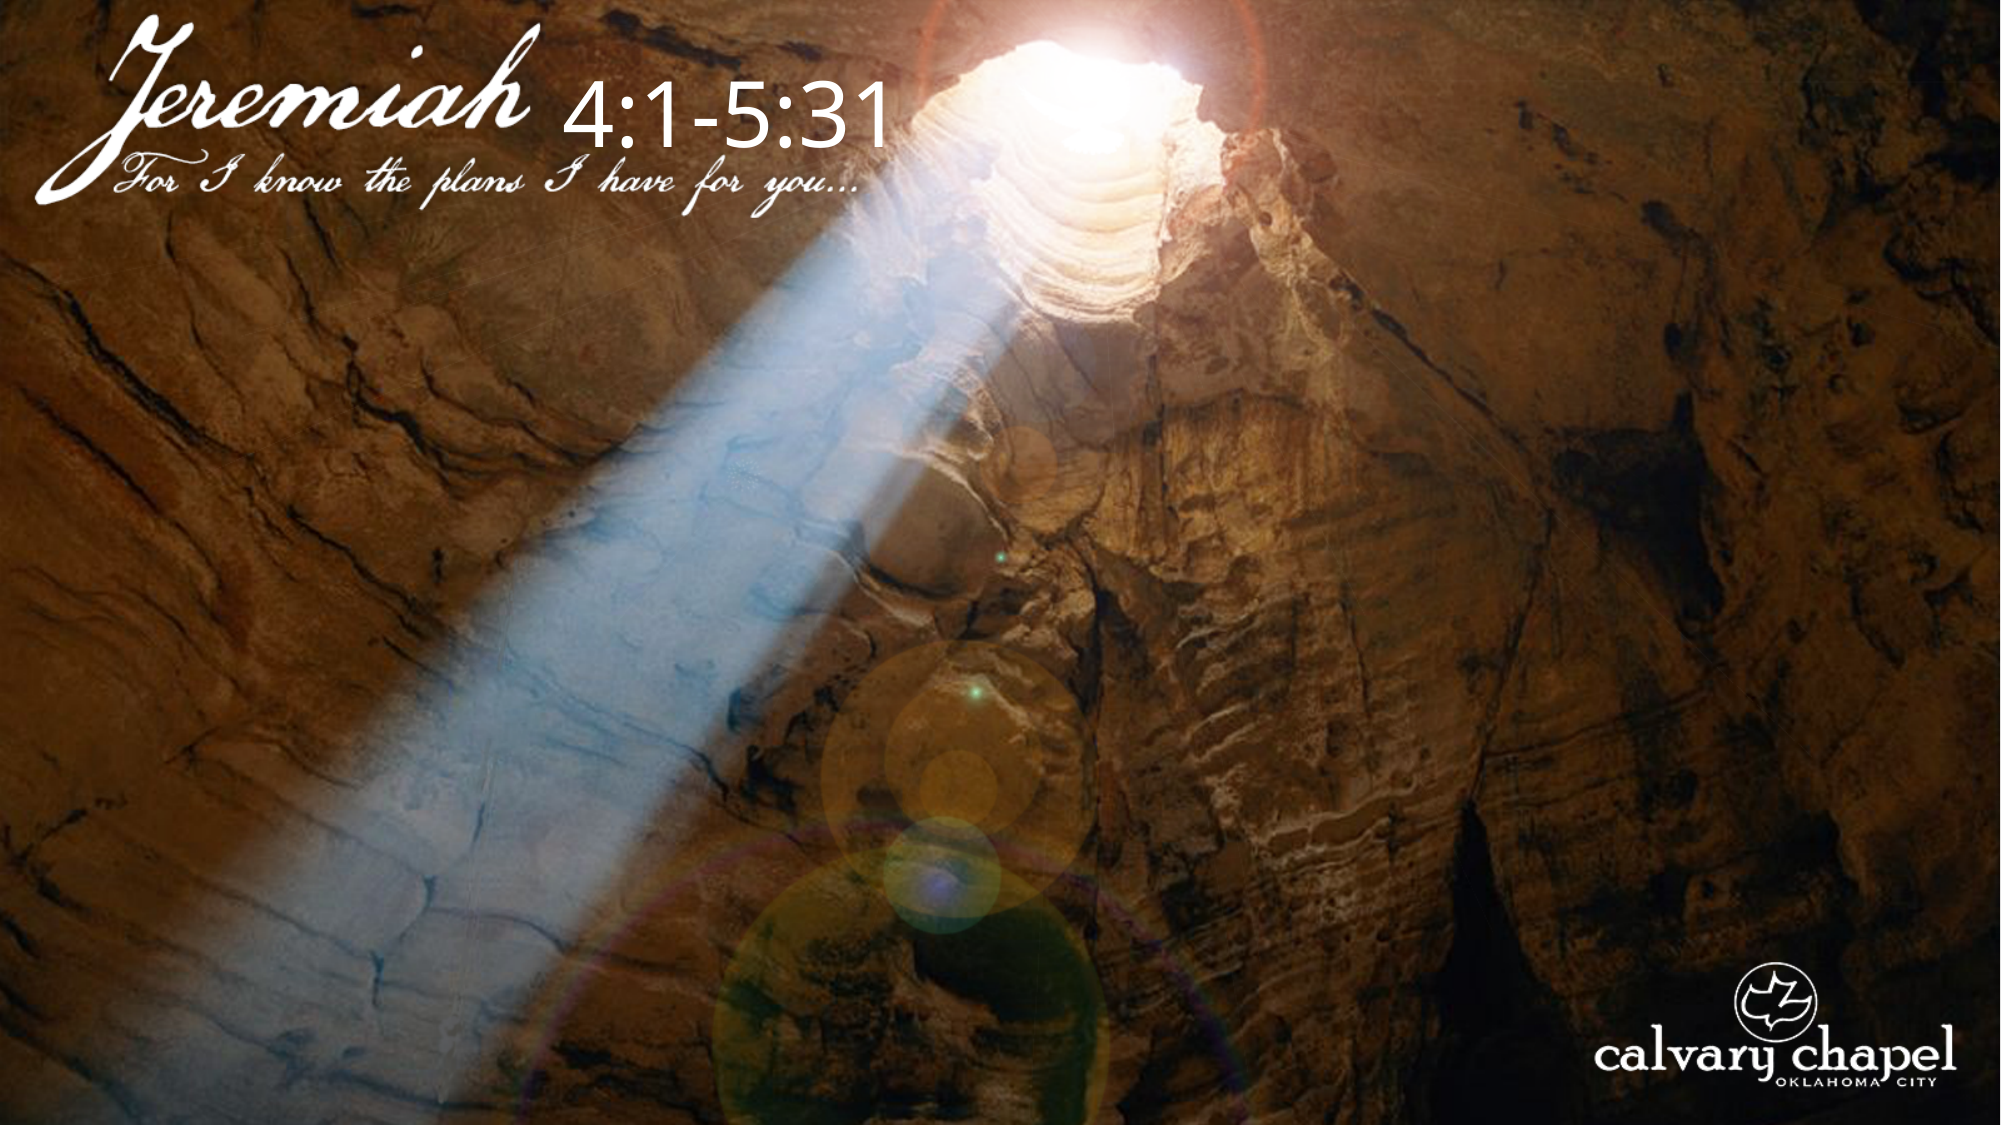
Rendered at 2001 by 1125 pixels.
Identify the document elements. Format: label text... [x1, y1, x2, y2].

picture [0, 0, 2001, 1125]
text_box 4:1-5:31 [547, 48, 1415, 173]
